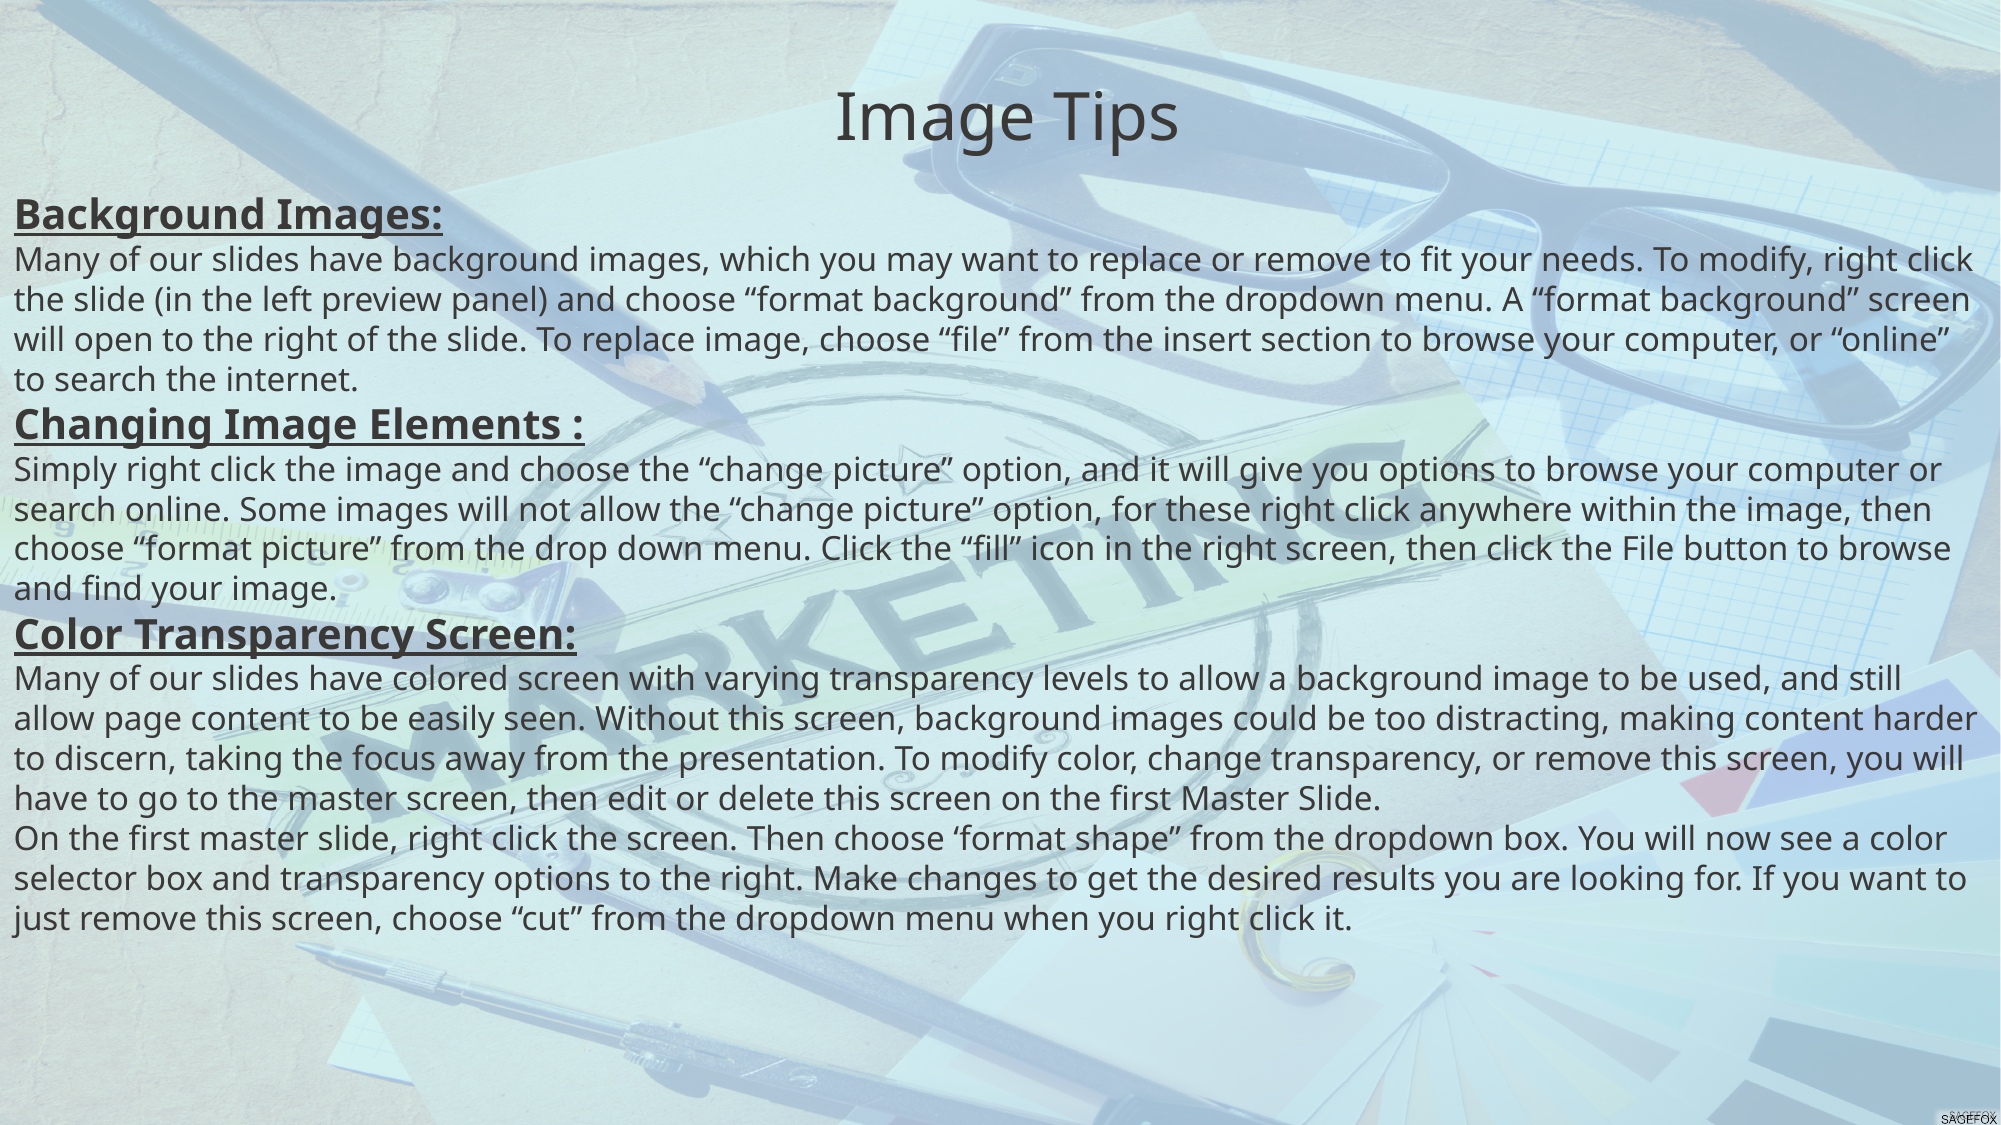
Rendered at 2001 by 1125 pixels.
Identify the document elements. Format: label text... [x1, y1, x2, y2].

title Image Tips [597, 59, 1420, 177]
text_box Background Images: Many of our slides have background images, which you may want to replace or remove to fit your needs. To modify, right click the slide (in the left preview panel) and choose “format background” from the dropdown menu. A “format background” screen will open to the right of the slide. To replace image, choose “file” from the insert section to browse your computer, or “online” to search the internet. Changing Image Elements : Simply right click the image and choose the “change picture” option, and it will give you options to browse your computer or search online. Some images will not allow the “change picture” option, for these right click anywhere within the image, then choose “format picture” from the drop down menu. Click the “fill” icon in the right screen, then click the File button to browse and find your image. Color Transparency Screen: Many of our slides have colored screen with varying transparency levels to allow a background image to be used, and still allow page content to be easily seen. Without this screen, background images could be too distracting, making content harder to discern, taking the focus away from the presentation. To modify color, change transparency, or remove this screen, you will have to go to the master screen, then edit or delete this screen on the first Master Slide. On the first master slide, right click the screen. Then choose ‘format shape” from the dropdown box. You will now see a color selector box and transparency options to the right. Make changes to get the desired results you are looking for. If you want to just remove this screen, choose “cut” from the dropdown menu when you right click it. [0, 0, 2000, 1125]
picture [1938, 1114, 1999, 1125]
